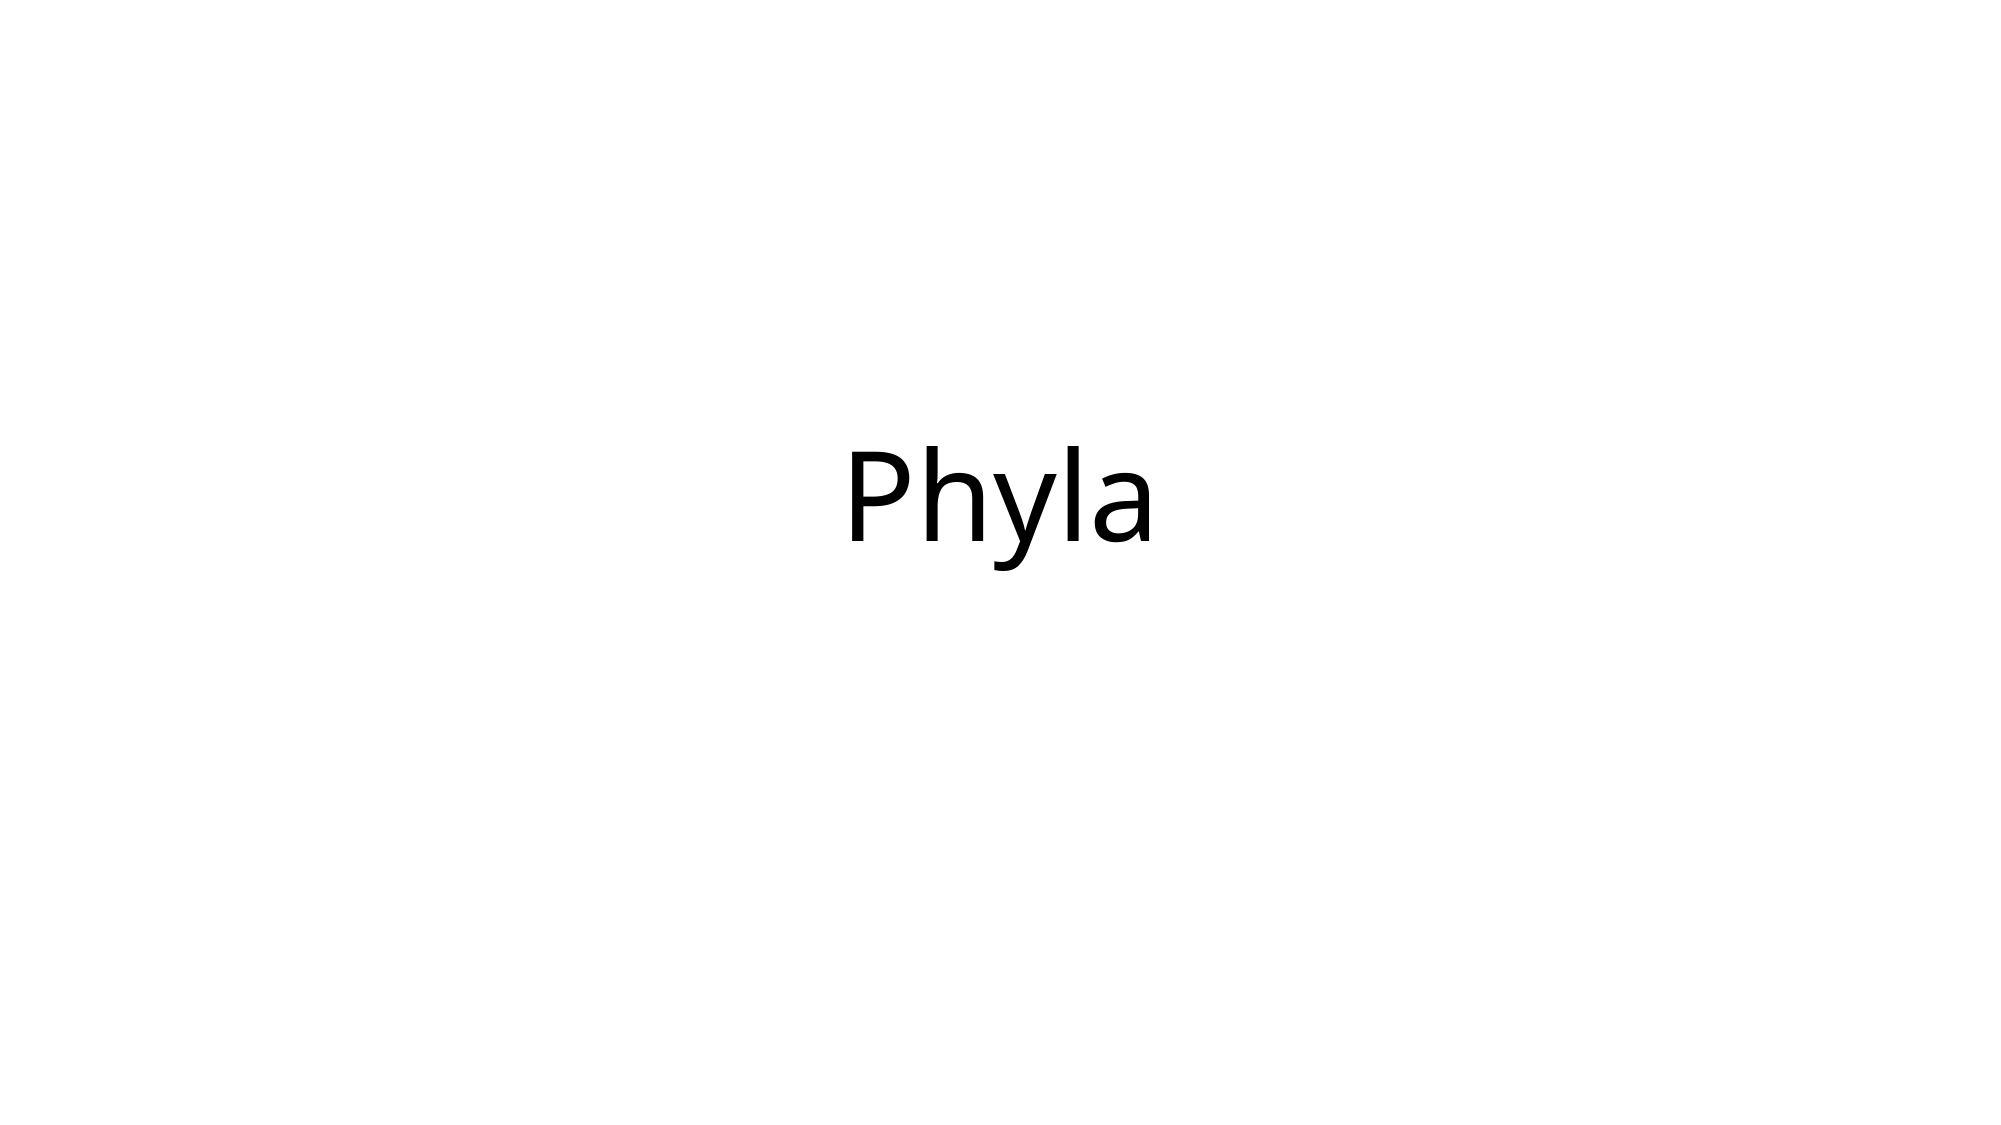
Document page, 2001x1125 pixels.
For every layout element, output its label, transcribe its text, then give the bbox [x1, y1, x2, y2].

title Phyla [249, 184, 1750, 576]
